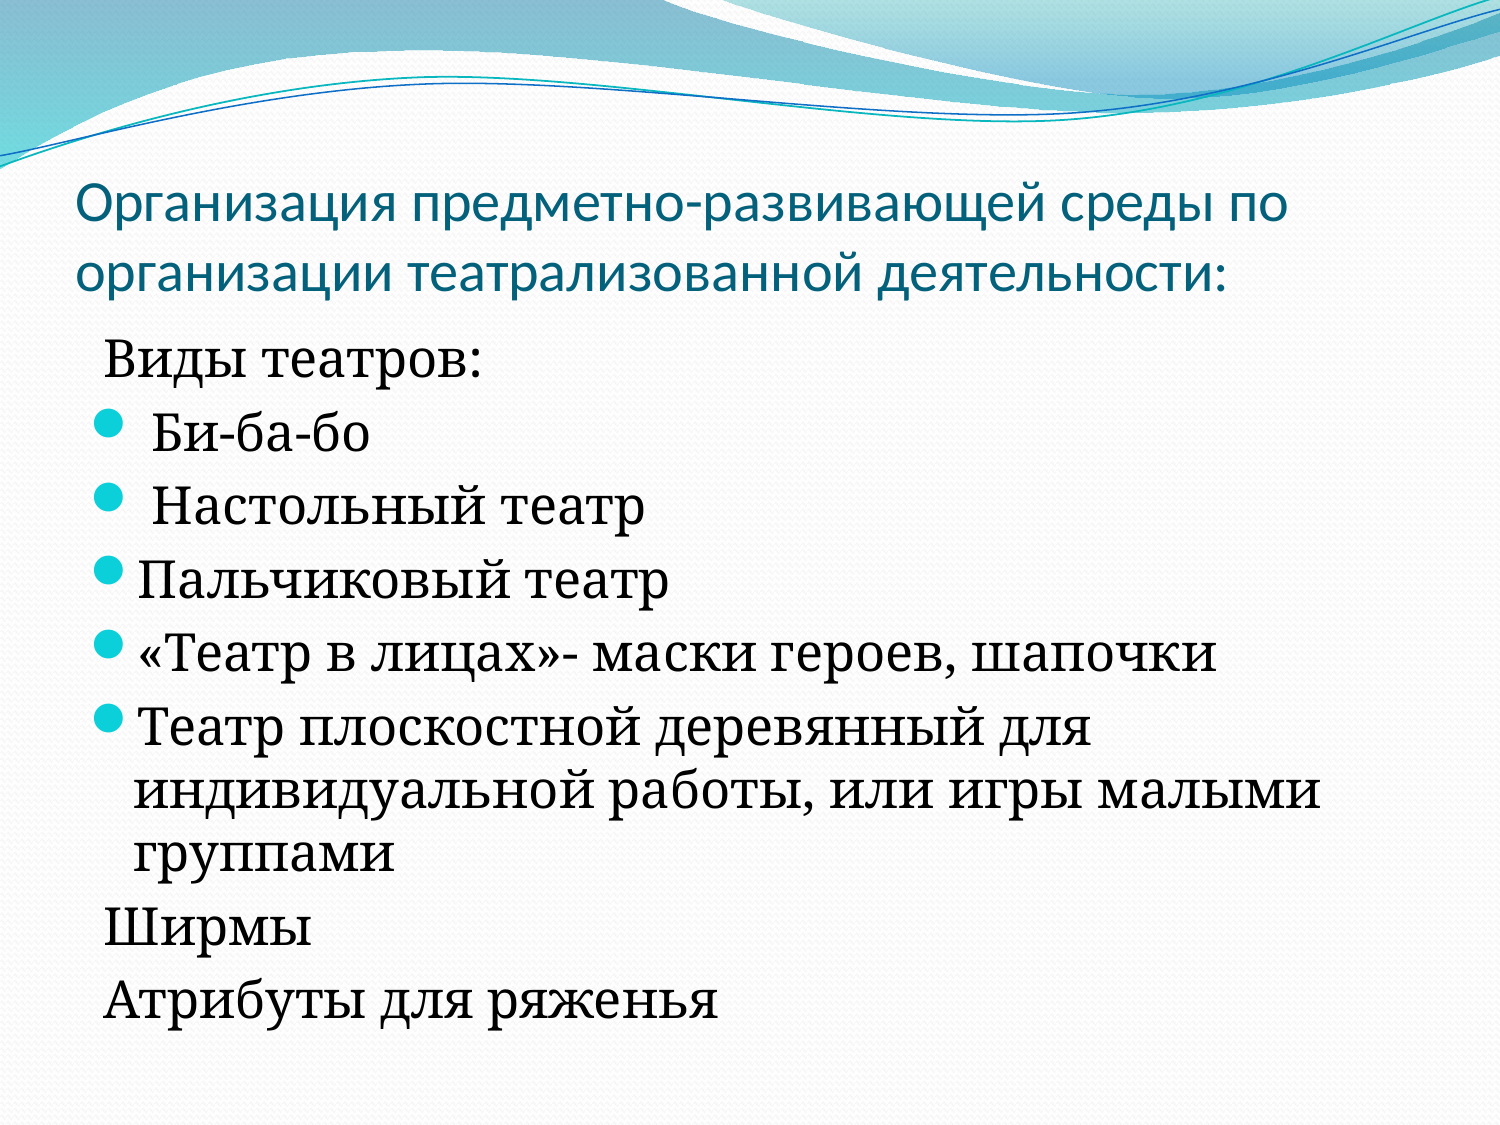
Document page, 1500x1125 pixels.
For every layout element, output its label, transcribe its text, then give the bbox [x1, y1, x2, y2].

list Виды театров: Би-ба-бо Настольный театр Пальчиковый театр «Театр в лицах»- маски героев, шапочки Театр плоскостной деревянный для индивидуальной работы, или игры малыми группами Ширмы Атрибуты для ряженья [75, 317, 1425, 1038]
title Организация предметно-развивающей среды по организации театрализованной деятельности: [75, 115, 1425, 303]
